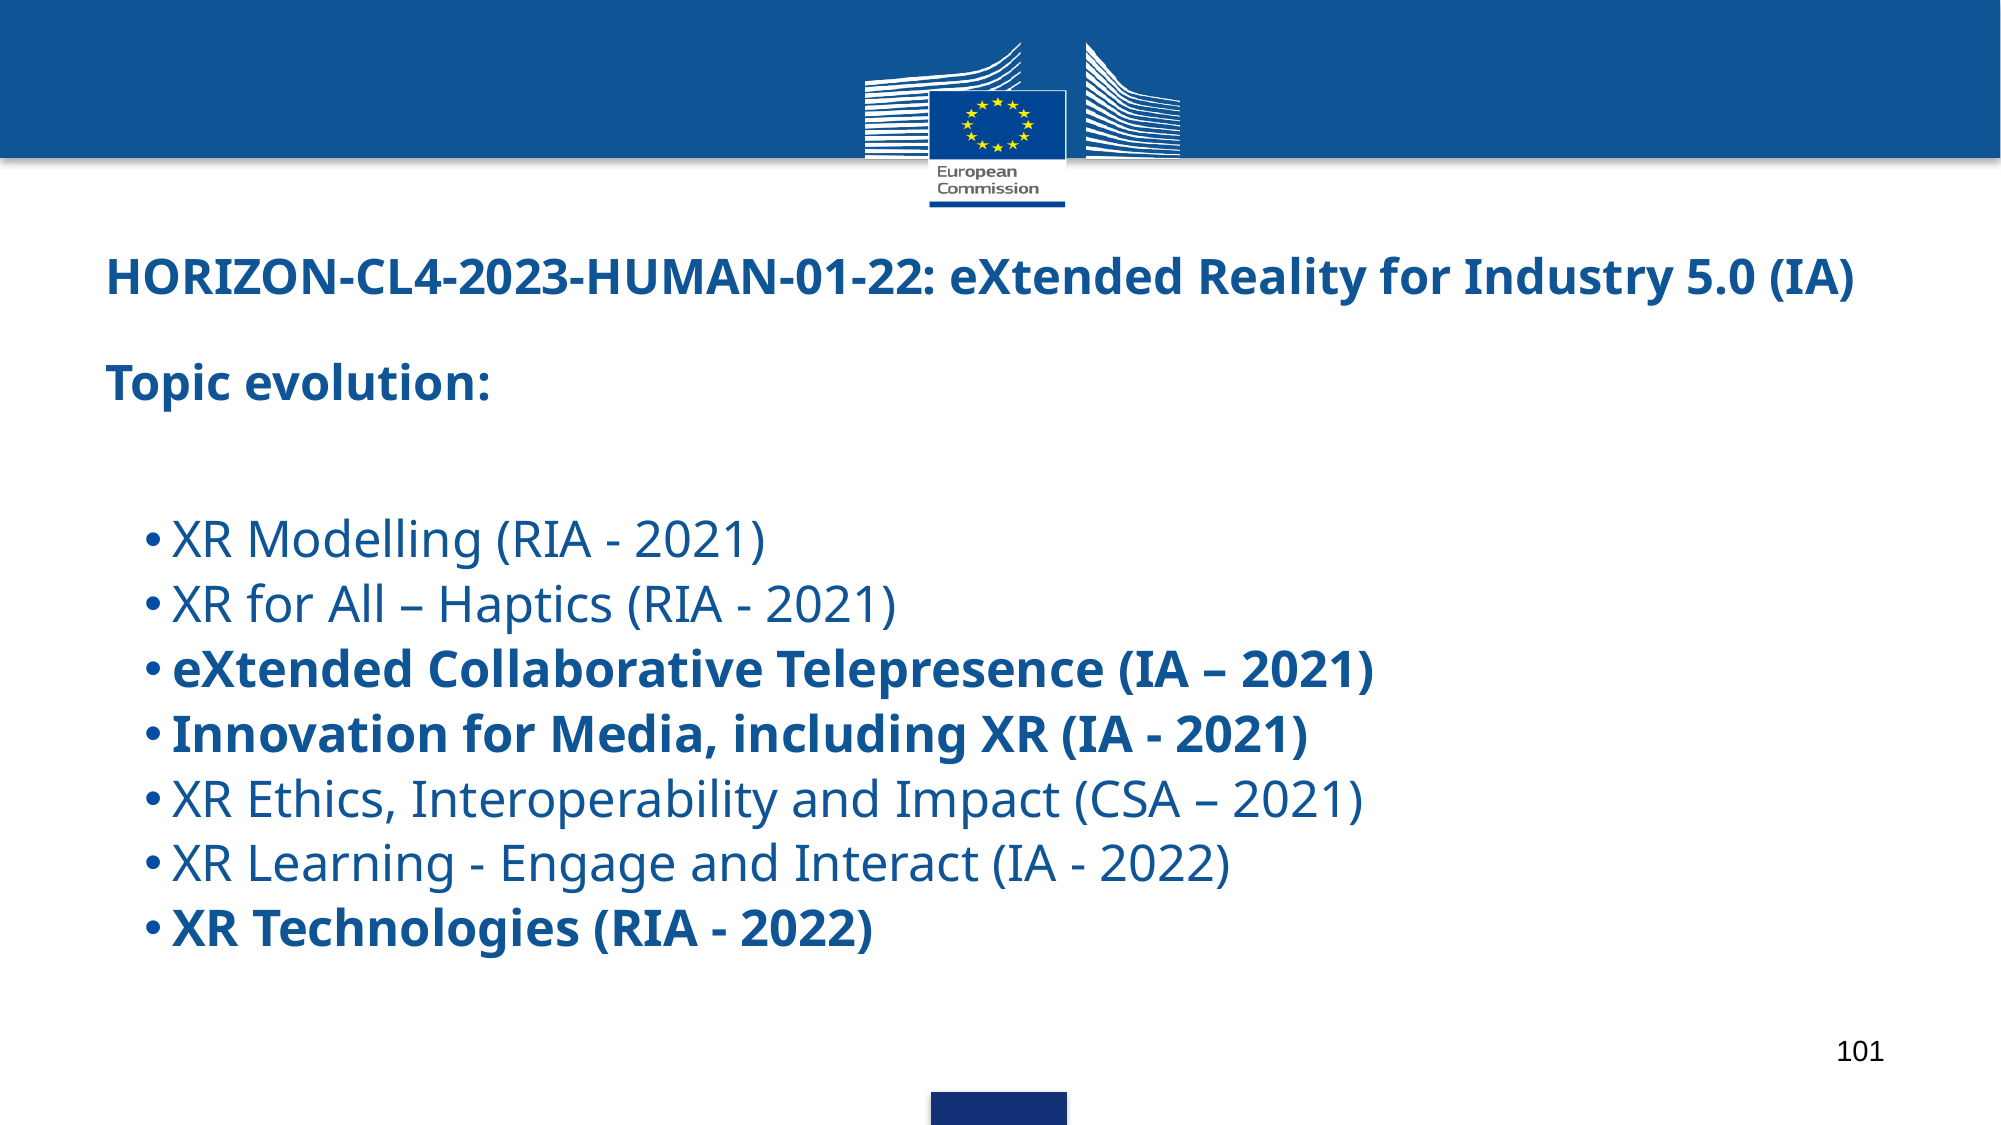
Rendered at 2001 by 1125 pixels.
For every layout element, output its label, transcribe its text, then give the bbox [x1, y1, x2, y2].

text_box XR Modelling (RIA - 2021) XR for All – Haptics (RIA - 2021) eXtended Collaborative Telepresence (IA – 2021) Innovation for Media, including XR (IA - 2021) XR Ethics, Interoperability and Impact (CSA – 2021) XR Learning - Engage and Interact (IA - 2022) XR Technologies (RIA - 2022) [90, 444, 1792, 971]
slide_number 101 [1433, 1024, 1900, 1103]
title HORIZON-CL4-2023-HUMAN-01-22: eXtended Reality for Industry 5.0 (IA) Topic evolution: [90, 219, 1891, 445]
picture [865, 42, 1180, 208]
